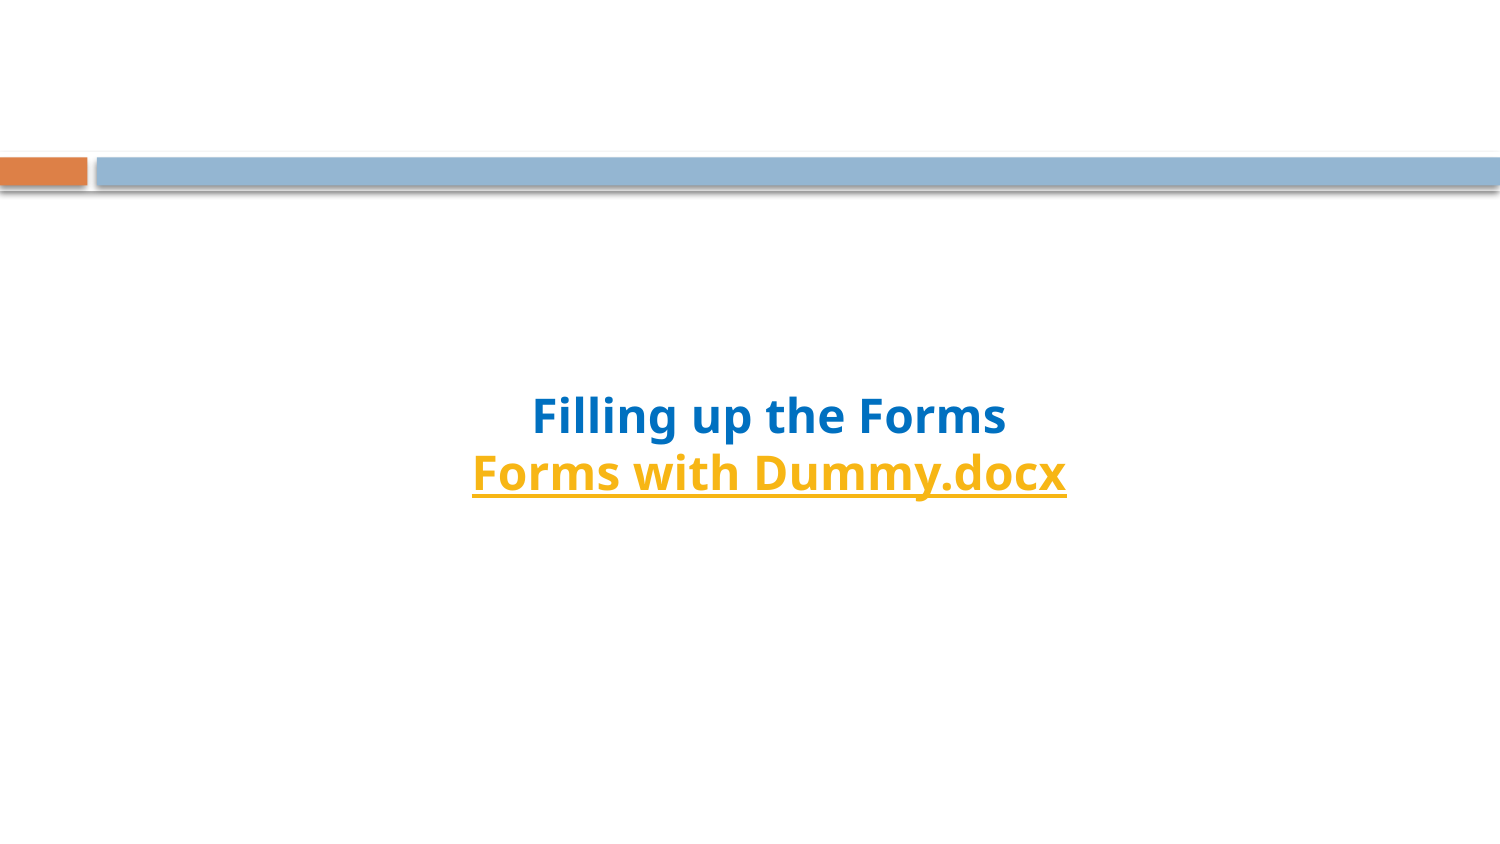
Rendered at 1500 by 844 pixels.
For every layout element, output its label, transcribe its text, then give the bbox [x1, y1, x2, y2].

title Filling up the Forms Forms with Dummy.docx [100, 386, 1438, 509]
